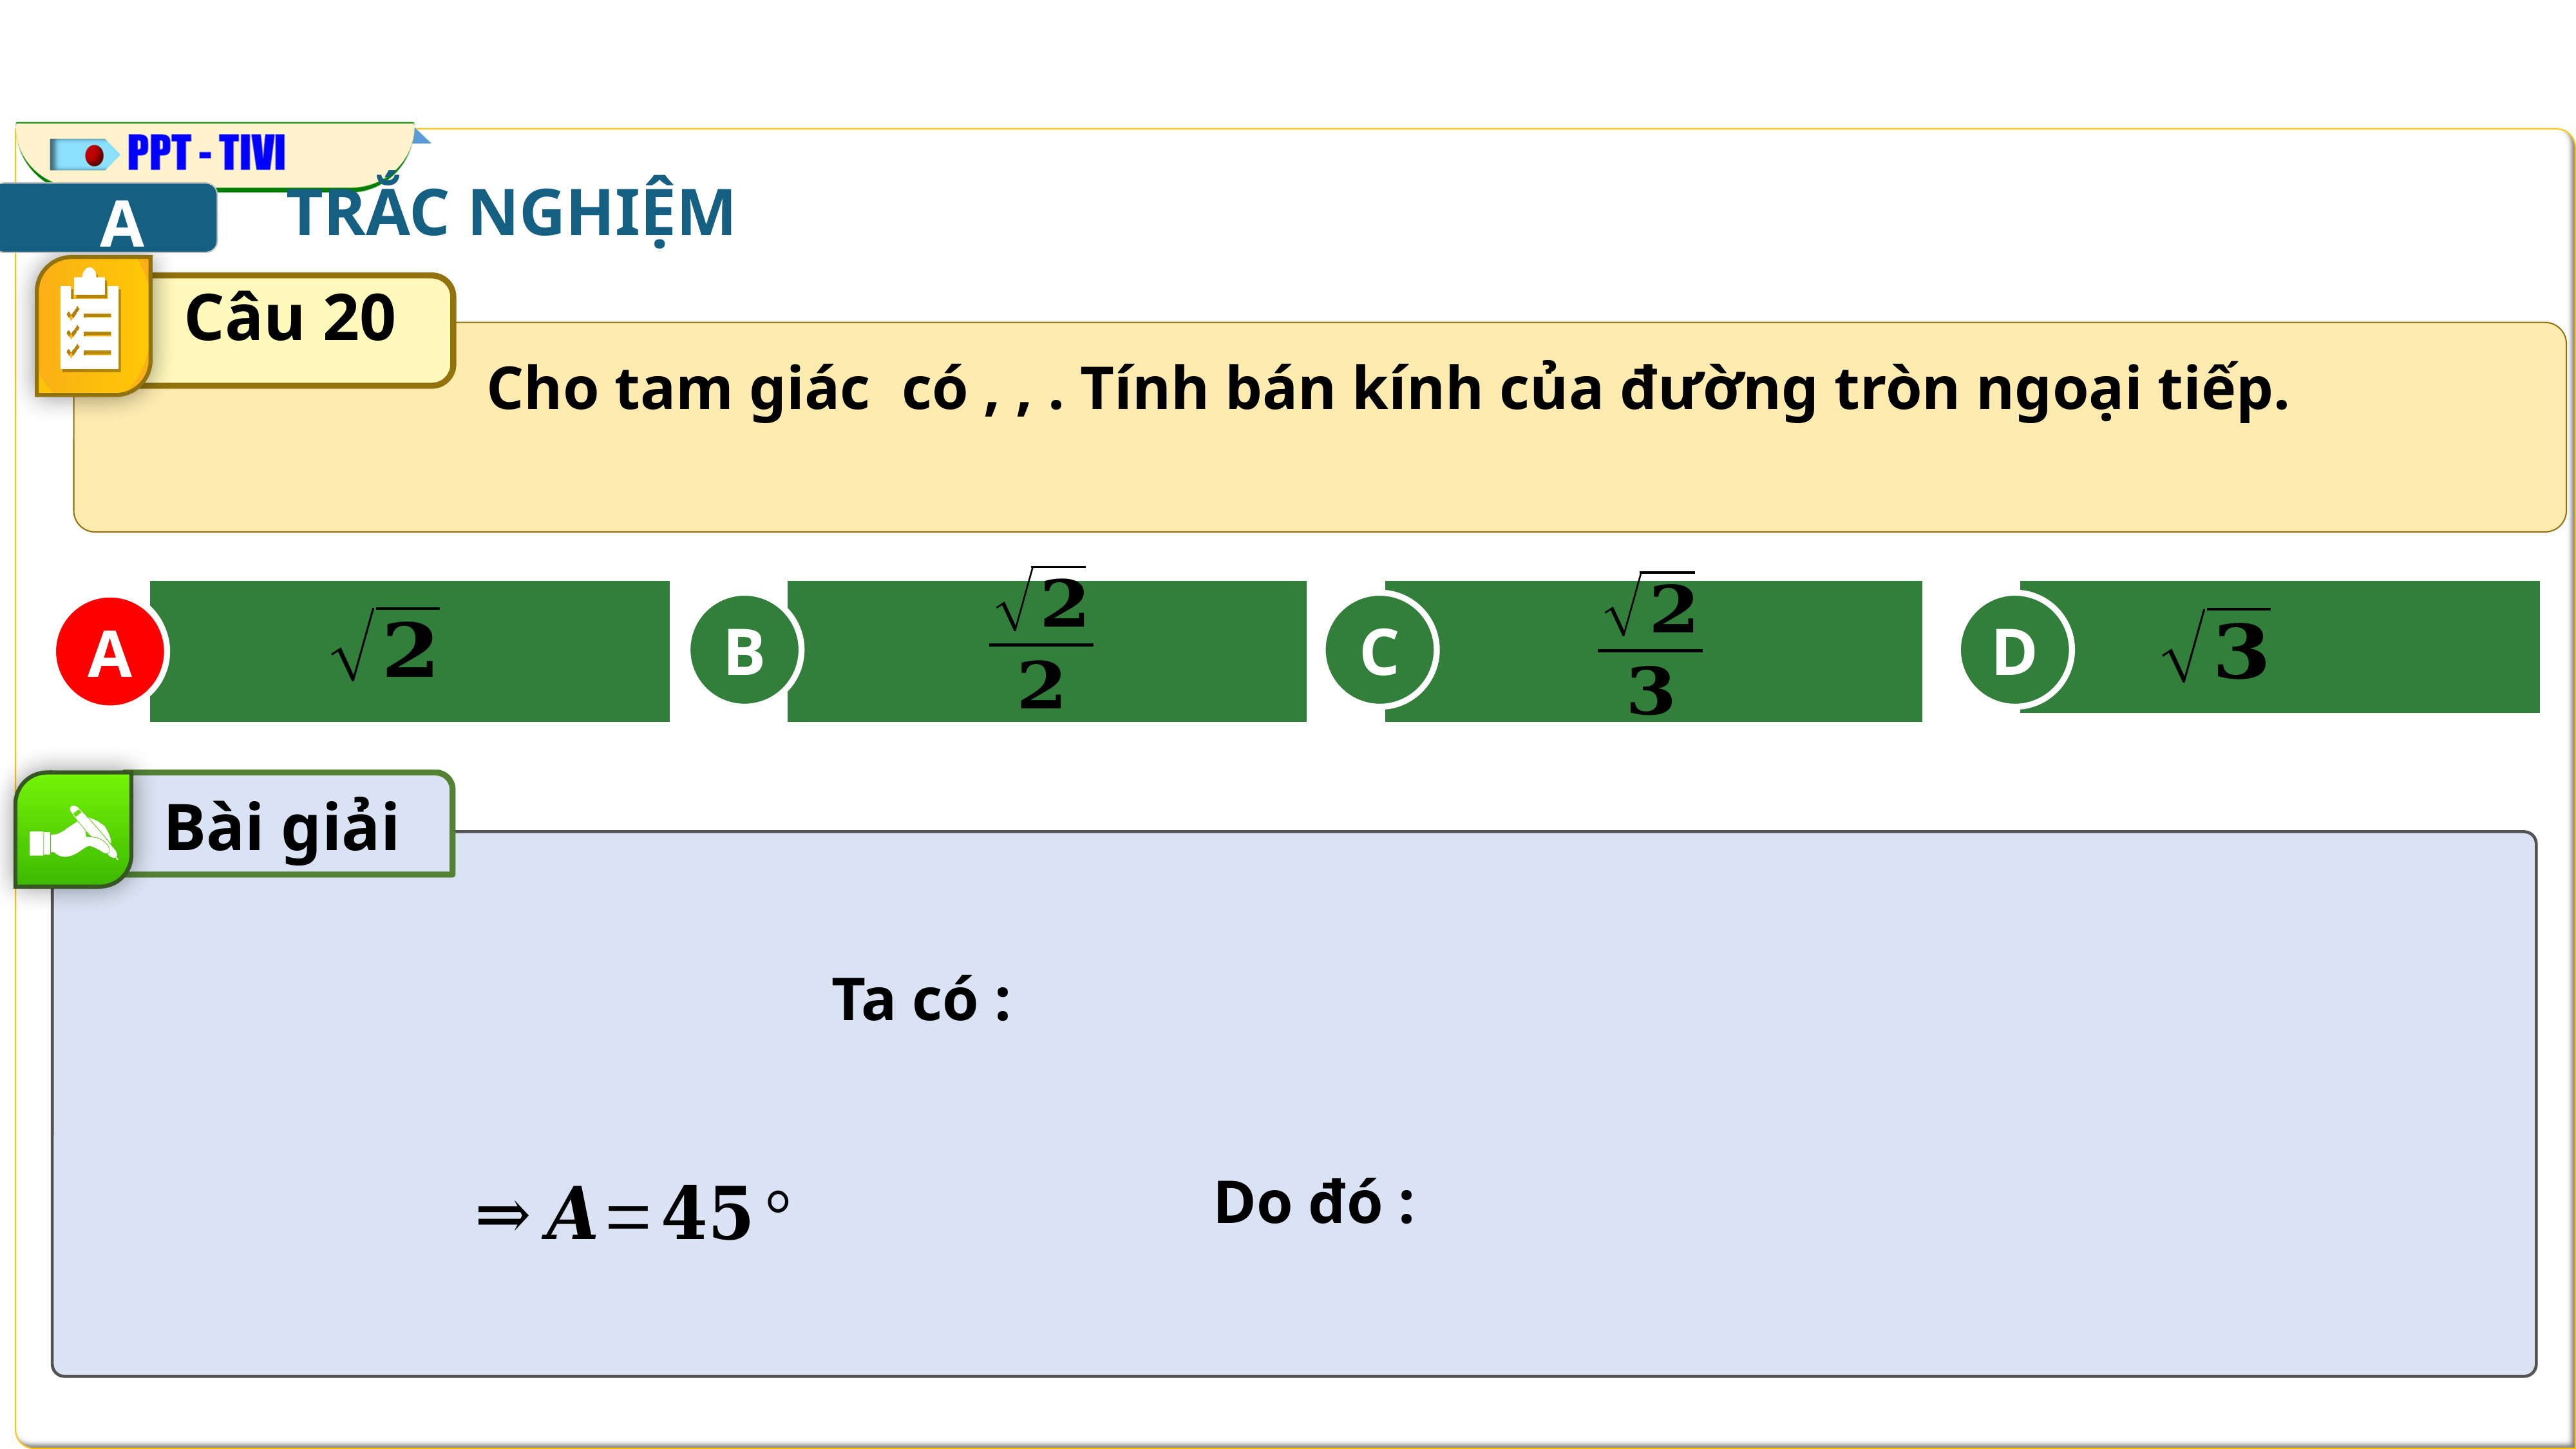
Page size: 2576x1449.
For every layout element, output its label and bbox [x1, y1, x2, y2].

picture [15, 112, 2576, 1449]
text_box [52, 580, 2541, 723]
text_box [37, 257, 2567, 532]
text_box [15, 772, 2537, 1377]
text_box [0, 166, 2069, 258]
